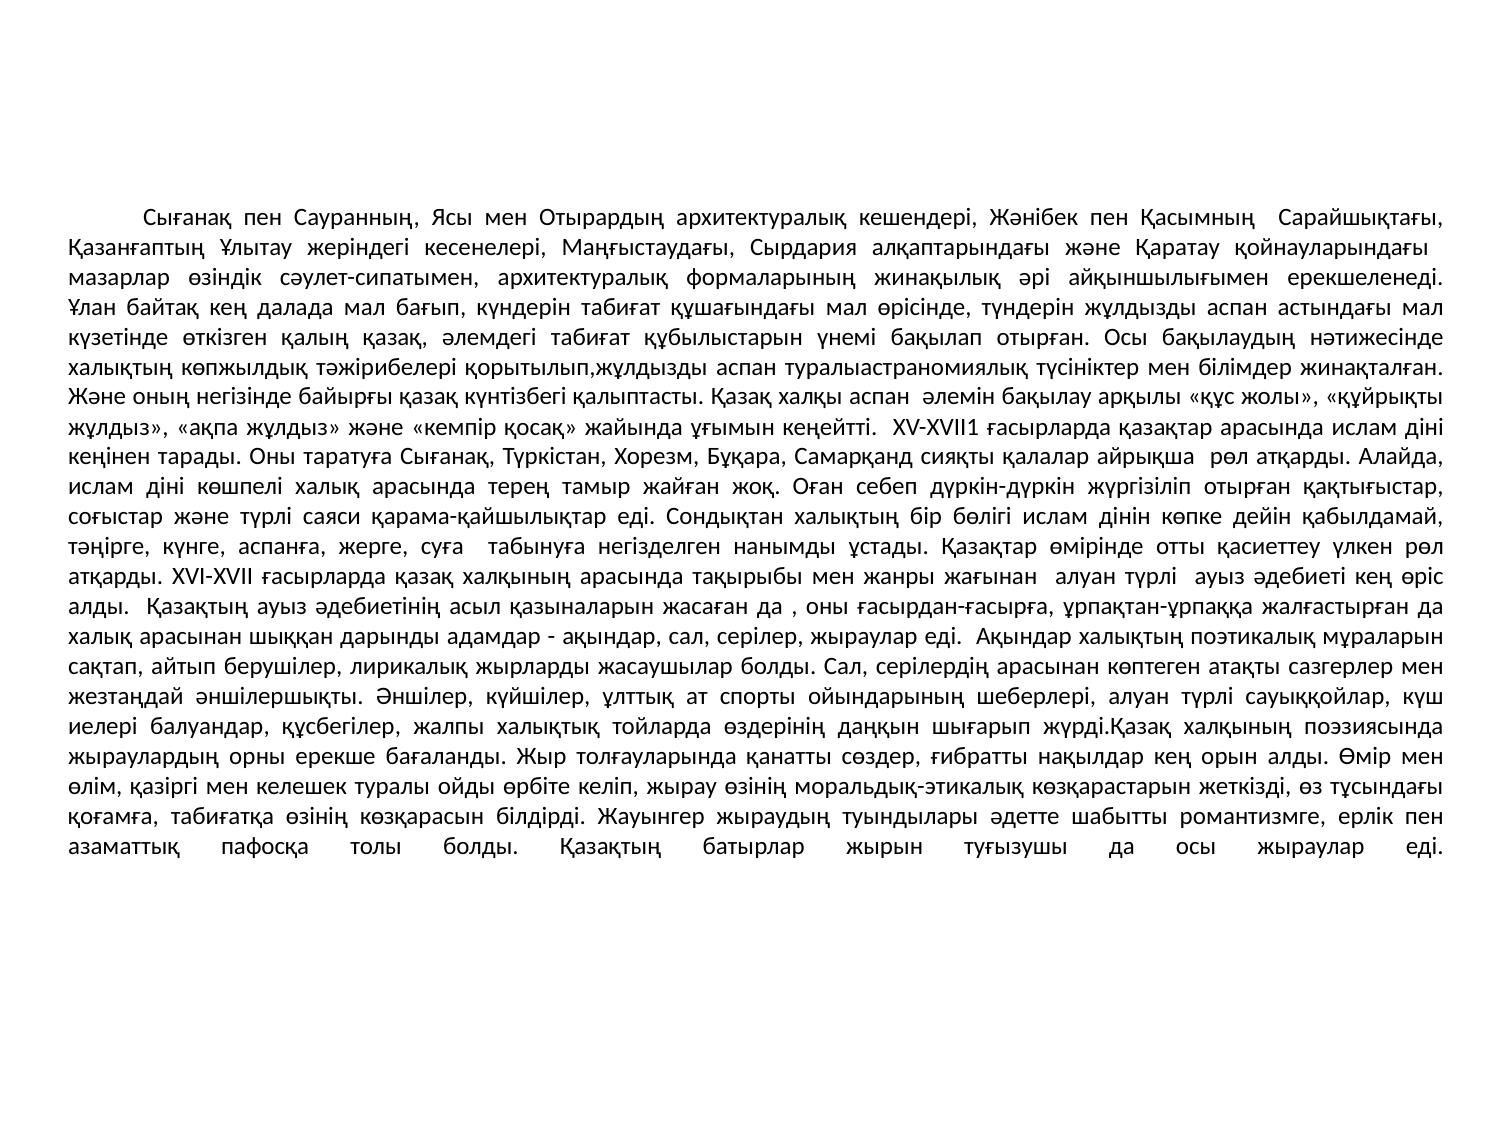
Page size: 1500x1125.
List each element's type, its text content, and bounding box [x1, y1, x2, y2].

title Сығанақ пен Сауранның, Ясы мен Отырардың архитектуралық кешендері, Жәнібек пен Қасымның Сарайшықтағы, Қазанғаптың Ұлытау жеріндегі кесенелері, Маңғыстаудағы, Сырдария алқаптарындағы және Қаратау қойнауларындағы мазарлар өзіндік сәулет-сипатымен, архитектуралық формаларының жинақылық әрі айқыншылығымен ерекшеленеді. Ұлан байтақ кең далада мал бағып, күндерін табиғат құшағындағы мал өрісінде, түндерін жұлдызды аспан астындағы мал күзетінде өткізген қалың қазақ, әлемдегі табиғат құбылыстарын үнемі бақылап отырған. Осы бақылаудың нәтижесінде халықтың көпжылдық тәжірибелері қорытылып,жұлдызды аспан туралыастраномиялық түсініктер мен білімдер жинақталған. Және оның негізінде байырғы қазақ күнтізбегі қалыптасты. Қазақ халқы аспан әлемін бақылау арқылы «құс жолы», «құйрықты жұлдыз», «ақпа жұлдыз» және «кемпір қосақ» жайында ұғымын кеңейтті. XV-XVII1 ғасырларда қазақтар арасында ислам діні кеңінен тарады. Оны таратуға Сығанақ, Түркістан, Хорезм, Бұқара, Самарқанд сияқты қалалар айрықша рөл атқарды. Алайда, ислам діні көшпелі халық арасында терең тамыр жайған жоқ. Оған себеп дүркін-дүркін жүргізіліп отырған қақтығыстар, соғыстар және түрлі саяси қарама-қайшылықтар еді. Сондықтан халықтың бір бөлігі ислам дінін көпке дейін қабылдамай, тәңірге, күнге, аспанға, жерге, суға табынуға негізделген нанымды ұстады. Қазақтар өмірінде отты қасиеттеу үлкен рөл атқарды. XVI-XVII ғасырларда қазақ халқының арасында тақырыбы мен жанры жағынан алуан түрлі ауыз әдебиеті кең өріс алды. Қазақтың ауыз әдебиетінің асыл қазыналарын жасаған да , оны ғасырдан-ғасырға, ұрпақтан-ұрпаққа жалғастырған да халық арасынан шыққан дарынды адамдар - ақындар, сал, серілер, жыраулар еді. Ақындар халықтың поэтикалық мұраларын сақтап, айтып берушілер, лирикалық жырларды жасаушылар болды. Сал, серілердің арасынан көптеген атақты сазгерлер мен жезтаңдай әншілершықты. Әншілер, күйшілер, ұлттық ат спорты ойындарының шеберлері, алуан түрлі сауыққойлар, күш иелері балуандар, құсбегілер, жалпы халықтық тойларда өздерінің даңқын шығарып жүрді.Қазақ халқының поэзиясында жыраулардың орны ерекше бағаланды. Жыр толғауларында қанатты сөздер, ғибратты нақылдар кең орын алды. Өмір мен өлім, қазіргі мен келешек туралы ойды өрбіте келіп, жырау өзінің моральдық-этикалық көзқарастарын жеткізді, өз тұсындағы қоғамға, табиғатқа өзінің көзқарасын білдірді. Жауынгер жыраудың туындылары әдетте шабытты романтизмге, ерлік пен азаматтық пафосқа толы болды. Қазақтың батырлар жырын туғызушы да осы жыраулар еді. [53, 42, 1459, 1047]
